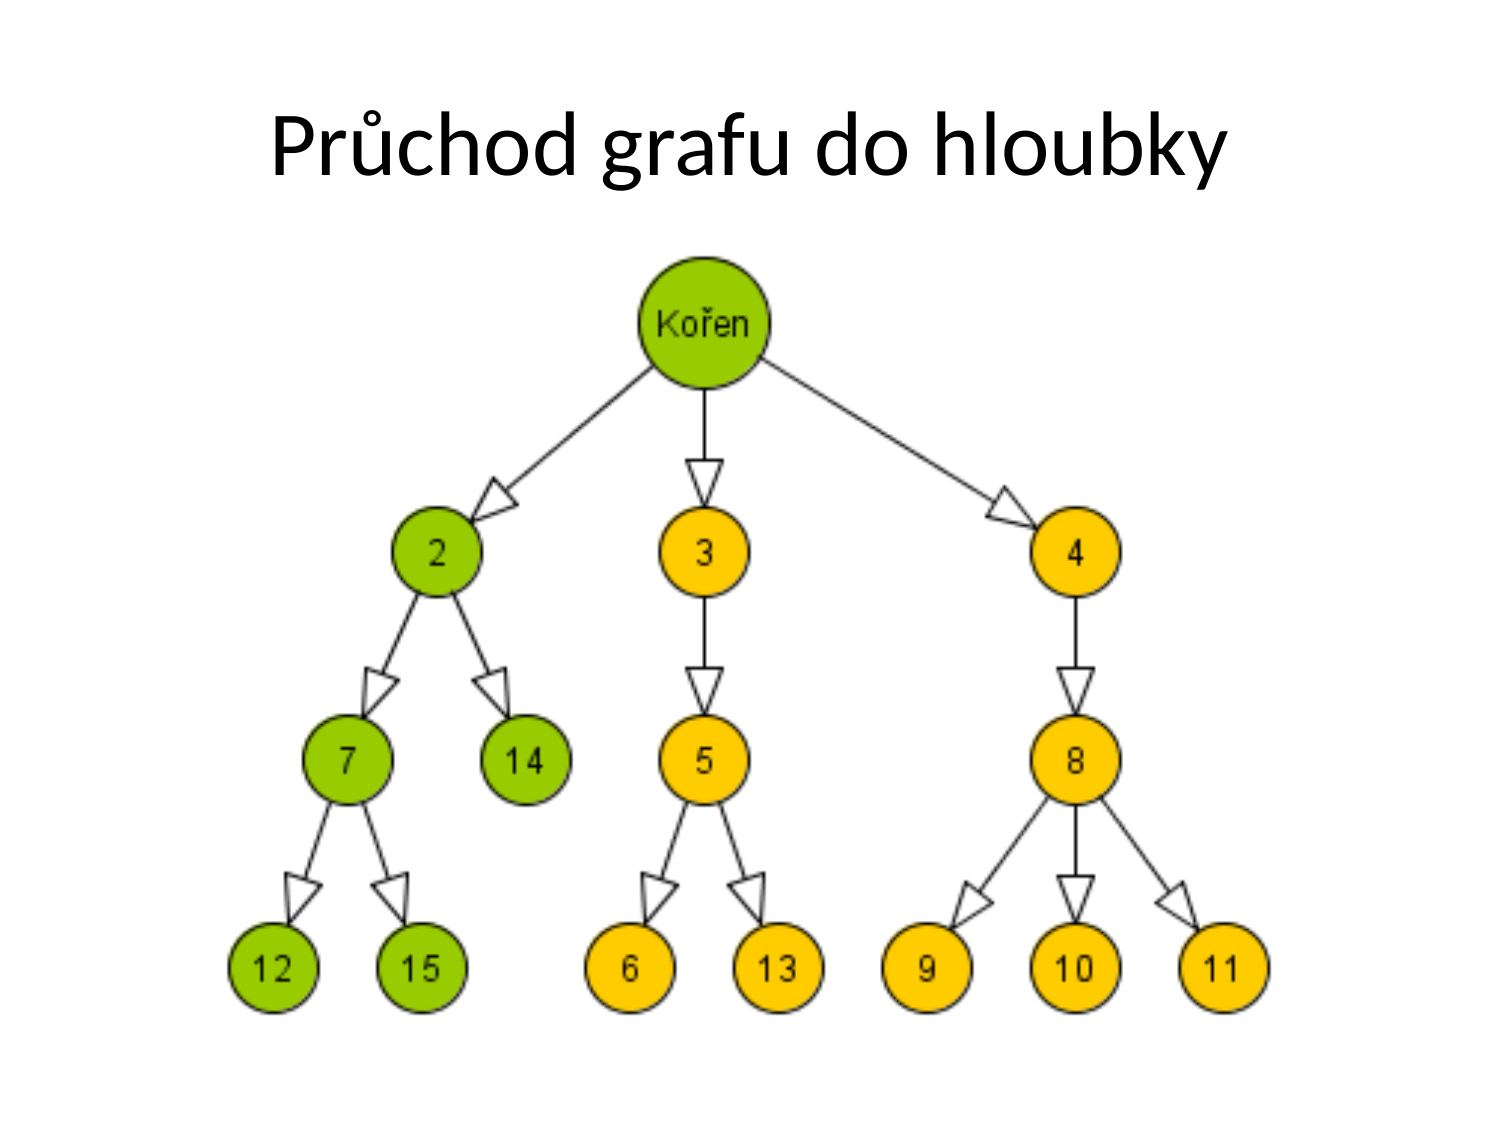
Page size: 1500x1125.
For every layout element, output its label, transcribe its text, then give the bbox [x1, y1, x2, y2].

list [199, 222, 1301, 1045]
title Průchod grafu do hloubky [75, 45, 1425, 233]
